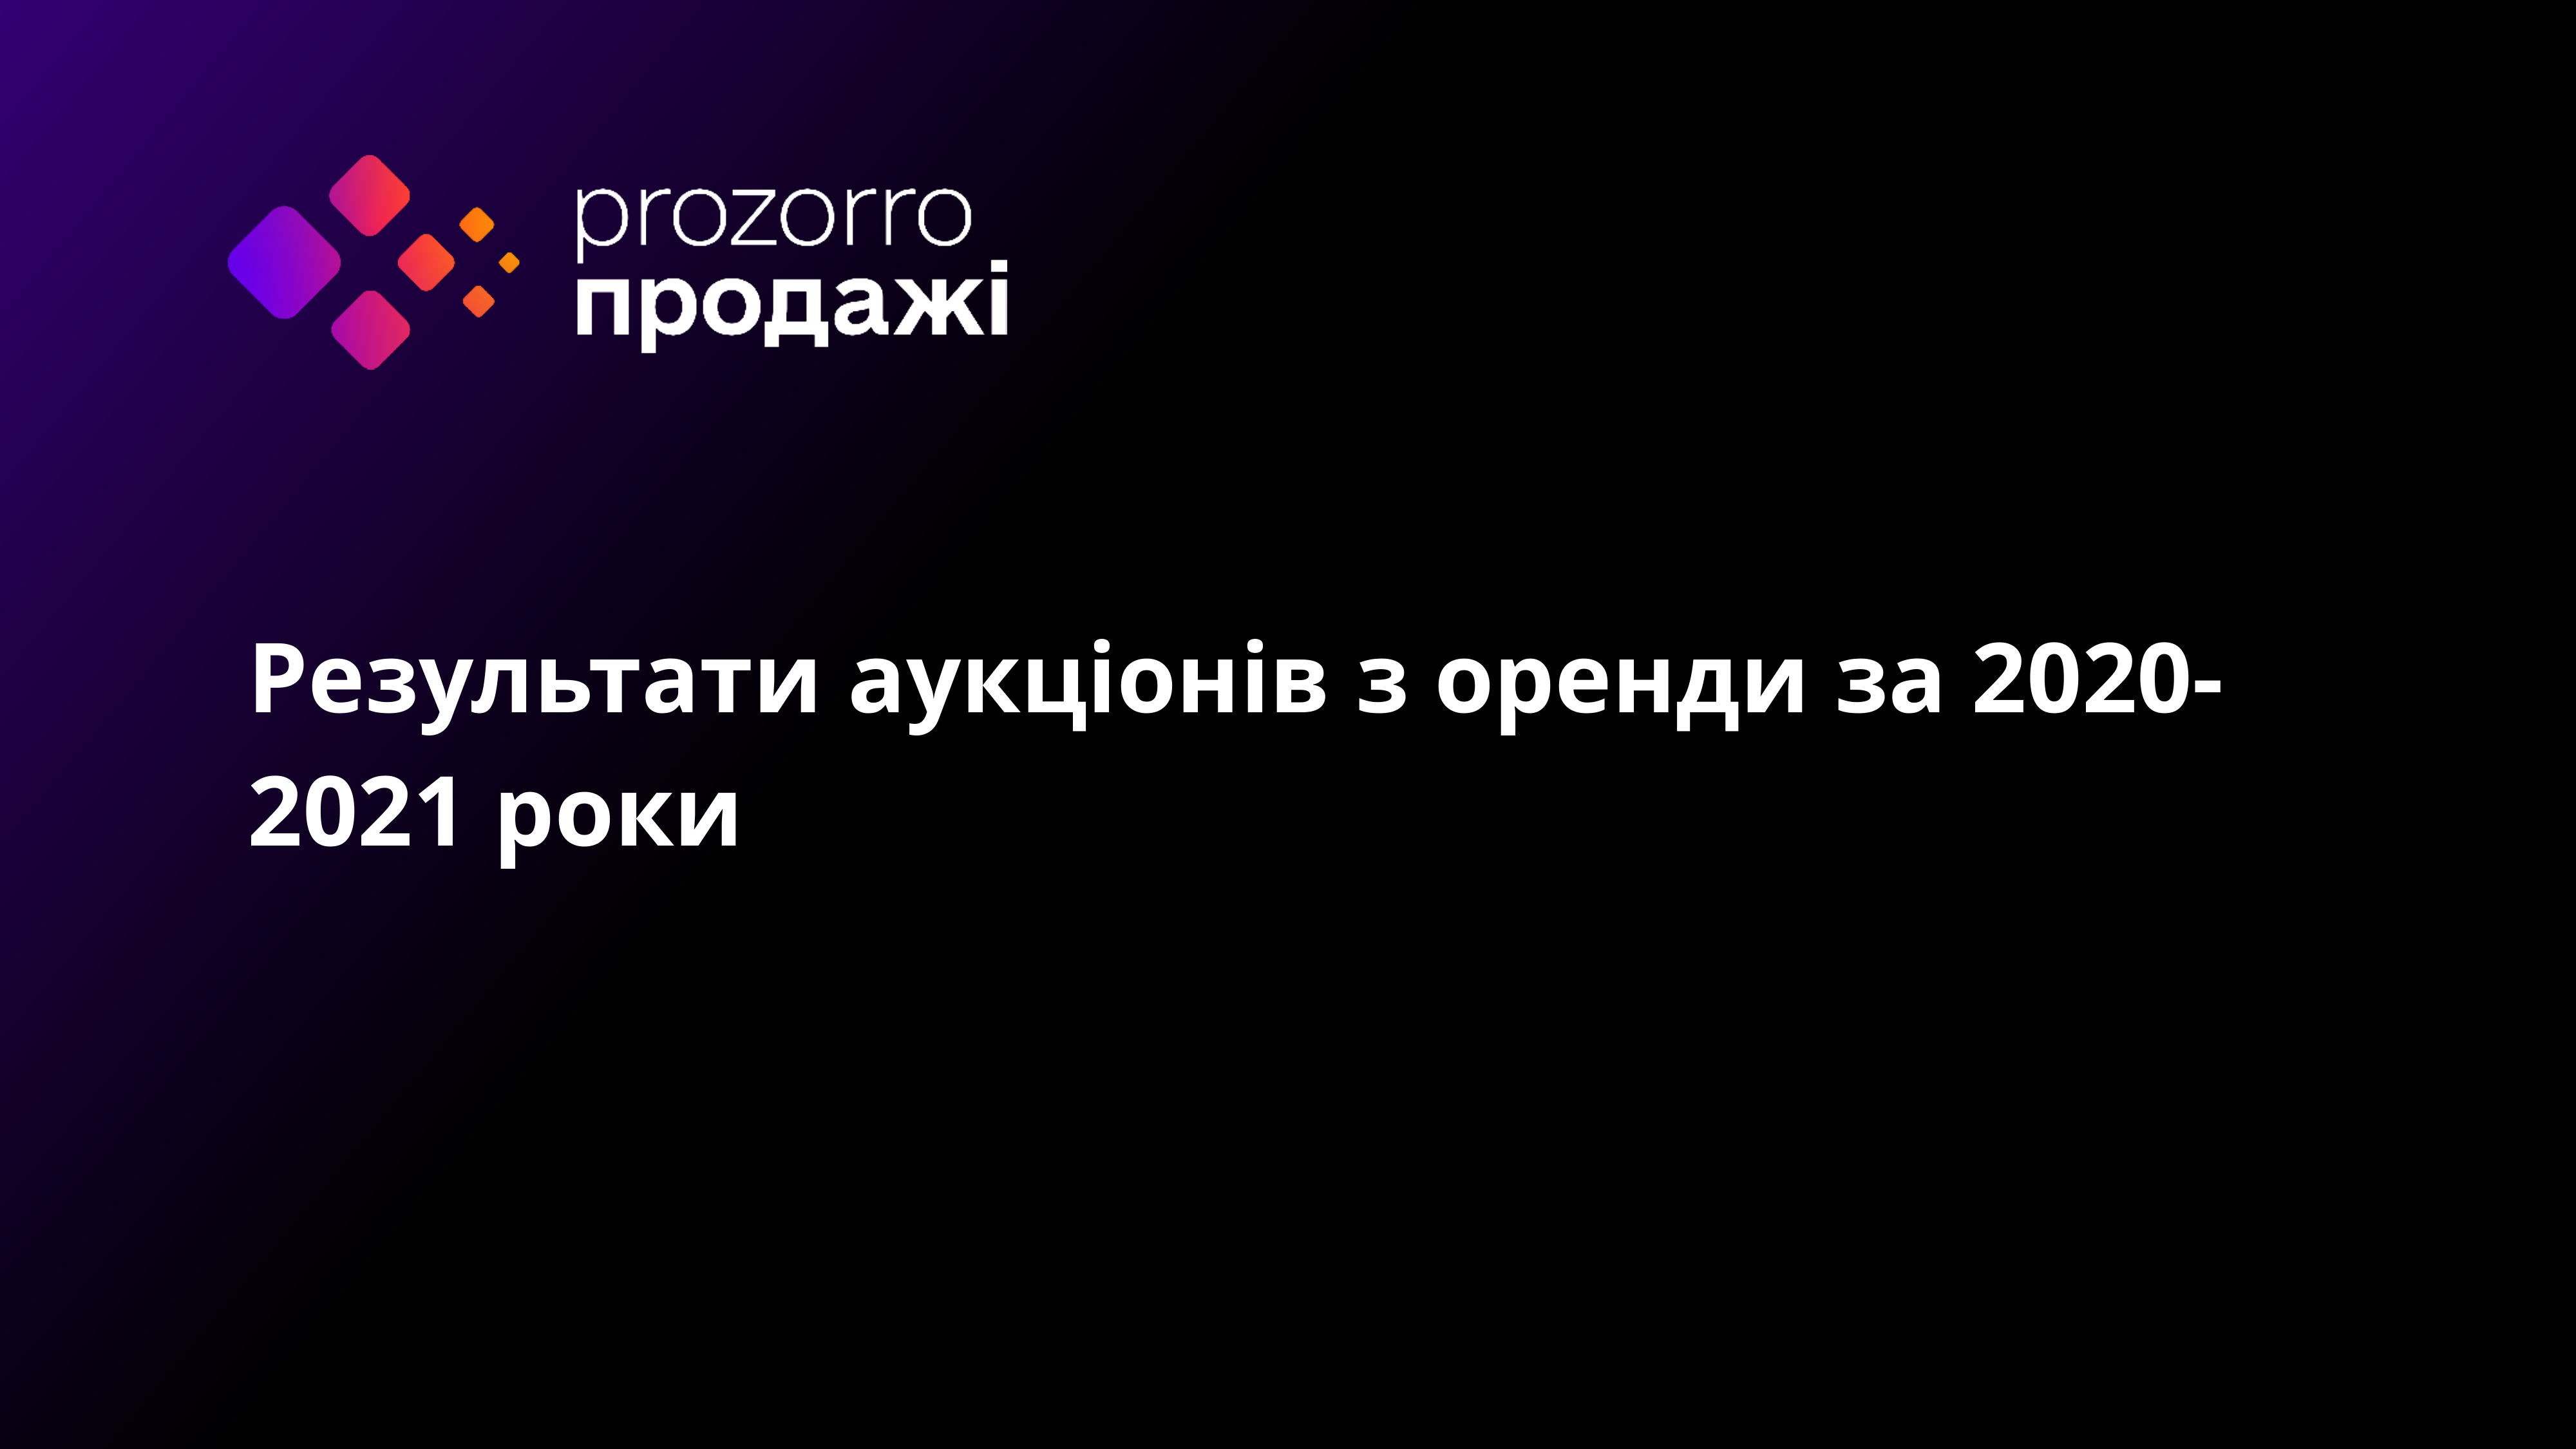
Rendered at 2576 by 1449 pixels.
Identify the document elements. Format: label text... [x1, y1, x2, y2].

picture [228, 155, 1008, 370]
text_box Результати аукціонів з оренди за 2020-2021 роки [228, 589, 2447, 875]
